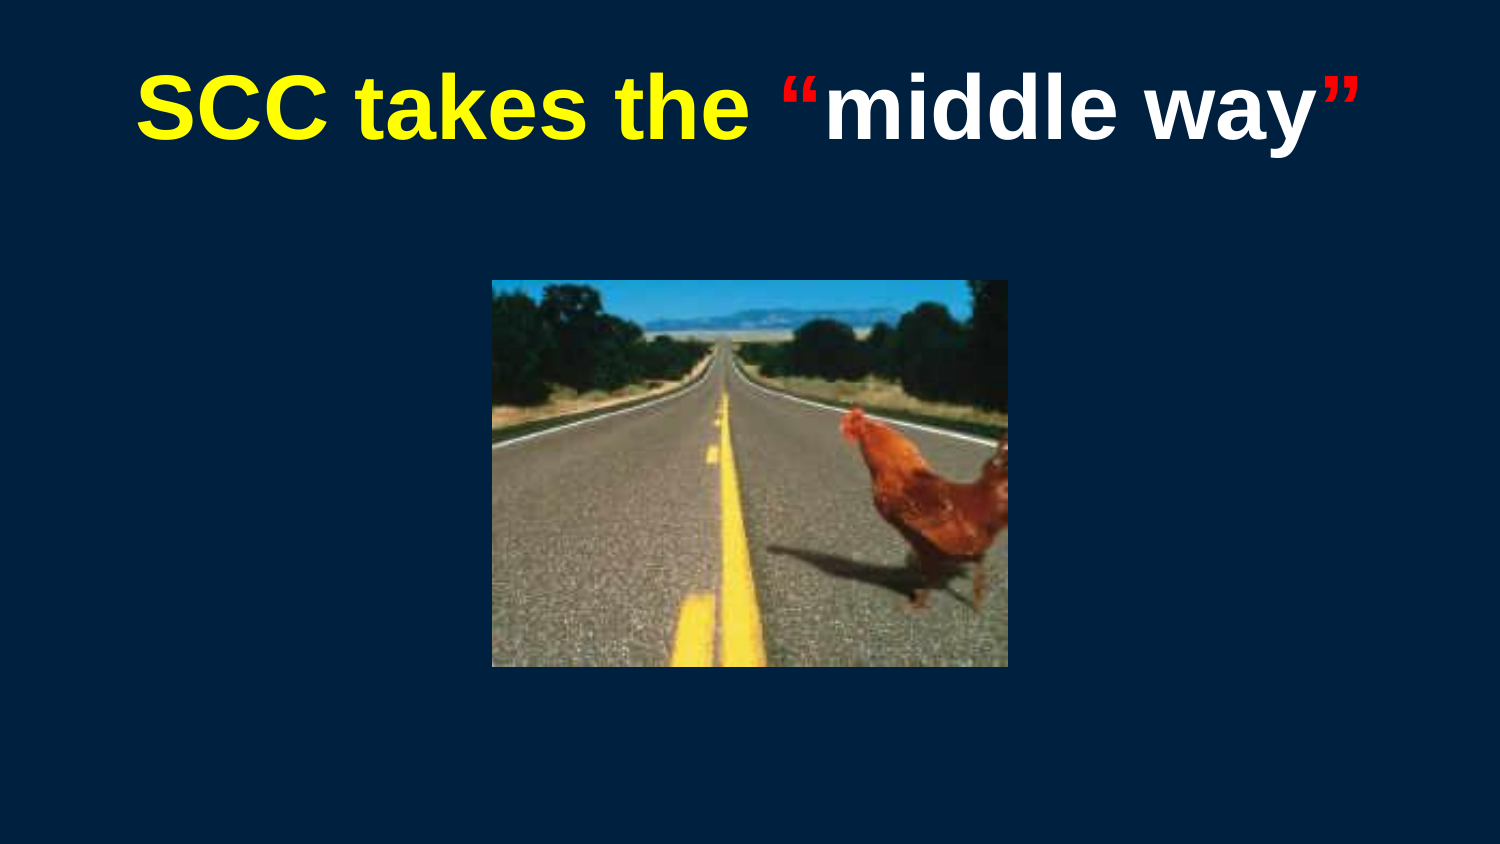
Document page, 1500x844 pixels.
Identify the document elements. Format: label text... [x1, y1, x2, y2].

picture [491, 279, 1008, 668]
title SCC takes the “middle way” [75, 40, 1425, 166]
